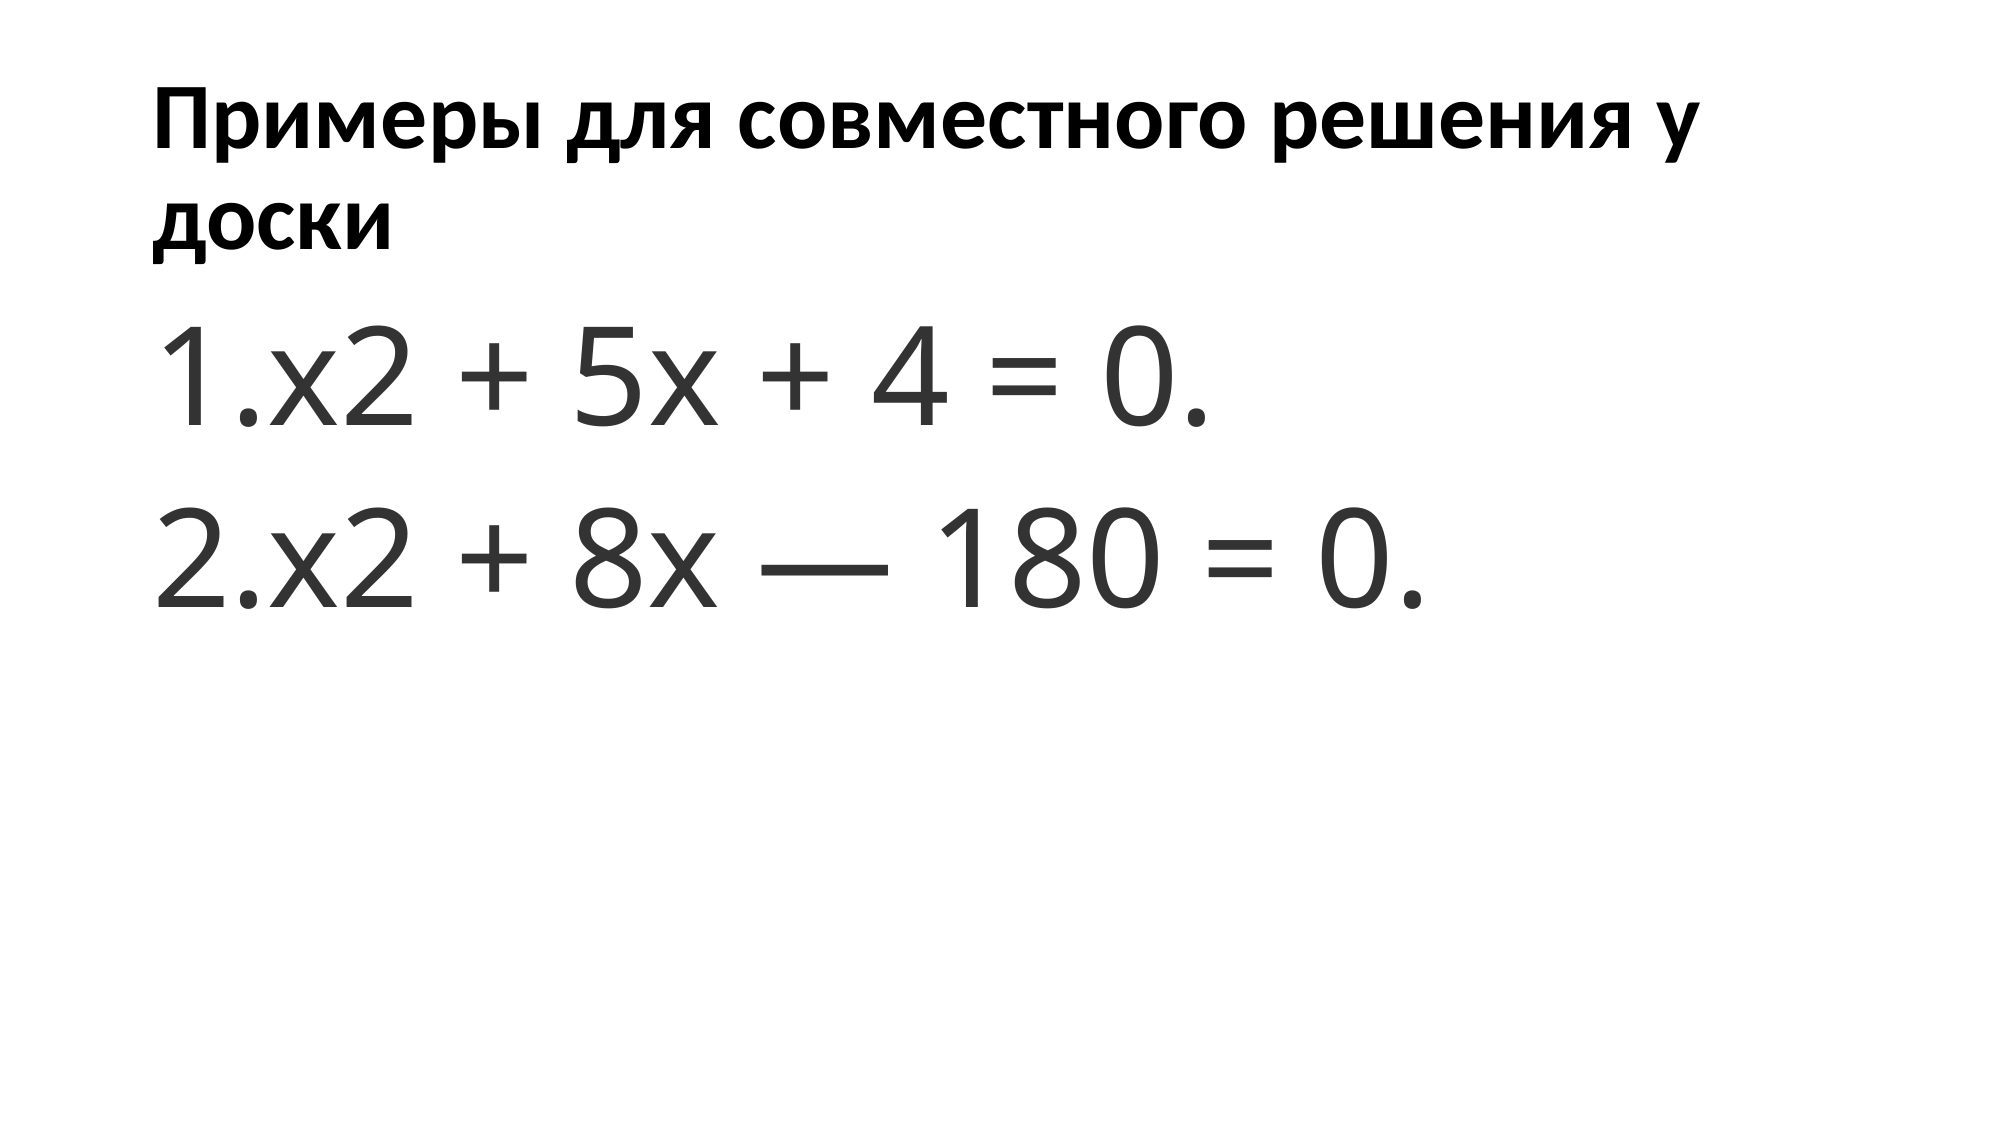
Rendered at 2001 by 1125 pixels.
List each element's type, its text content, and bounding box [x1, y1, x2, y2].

list x2 + 5x + 4 = 0. x2 + 8x — 180 = 0. [137, 299, 1863, 1014]
title Примеры для совместного решения у доски [137, 59, 1863, 278]
